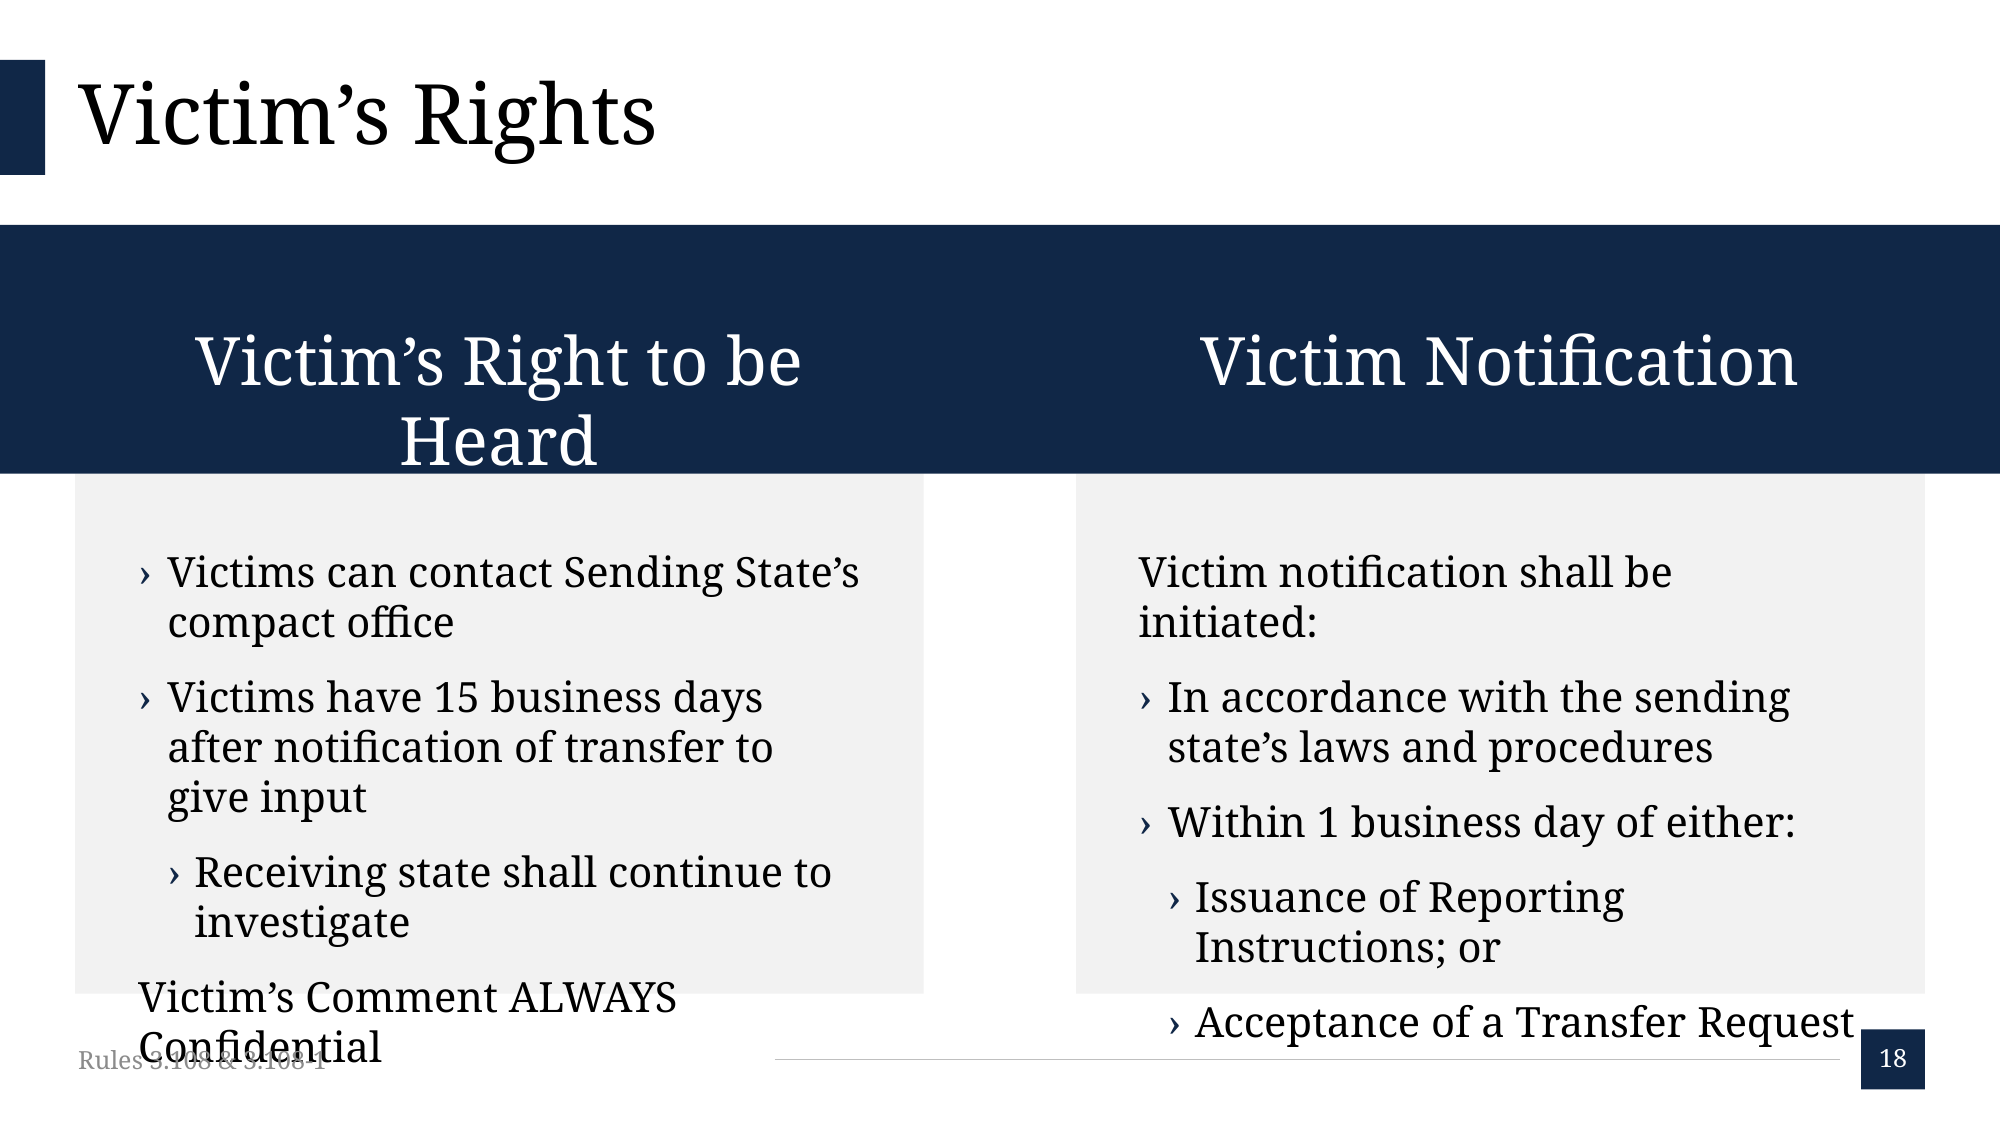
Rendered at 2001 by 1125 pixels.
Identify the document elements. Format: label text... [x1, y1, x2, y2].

text_box [0, 59, 46, 176]
text_box [1075, 475, 1926, 995]
title Victim’s Rights [78, 59, 1925, 175]
list Victims can contact Sending State’s compact office Victims have 15 business days after notification of transfer to give input Receiving state shall continue to investigate Victim’s Comment ALWAYS Confidential [138, 545, 861, 1125]
slide_number 18 [1861, 1029, 1925, 1090]
text_box [0, 224, 2000, 475]
text_box [74, 475, 925, 995]
text_box Victim Notification [1138, 319, 1862, 400]
text_box Victim’s Right to be Heard [138, 319, 861, 479]
footer Rules 3.108 & 3.108-1 [78, 1029, 754, 1090]
text_box Victim notification shall be initiated: In accordance with the sending state’s laws and procedures Within 1 business day of either: Issuance of Reporting Instructions; or Acceptance of a Transfer Request [1138, 545, 1862, 1046]
